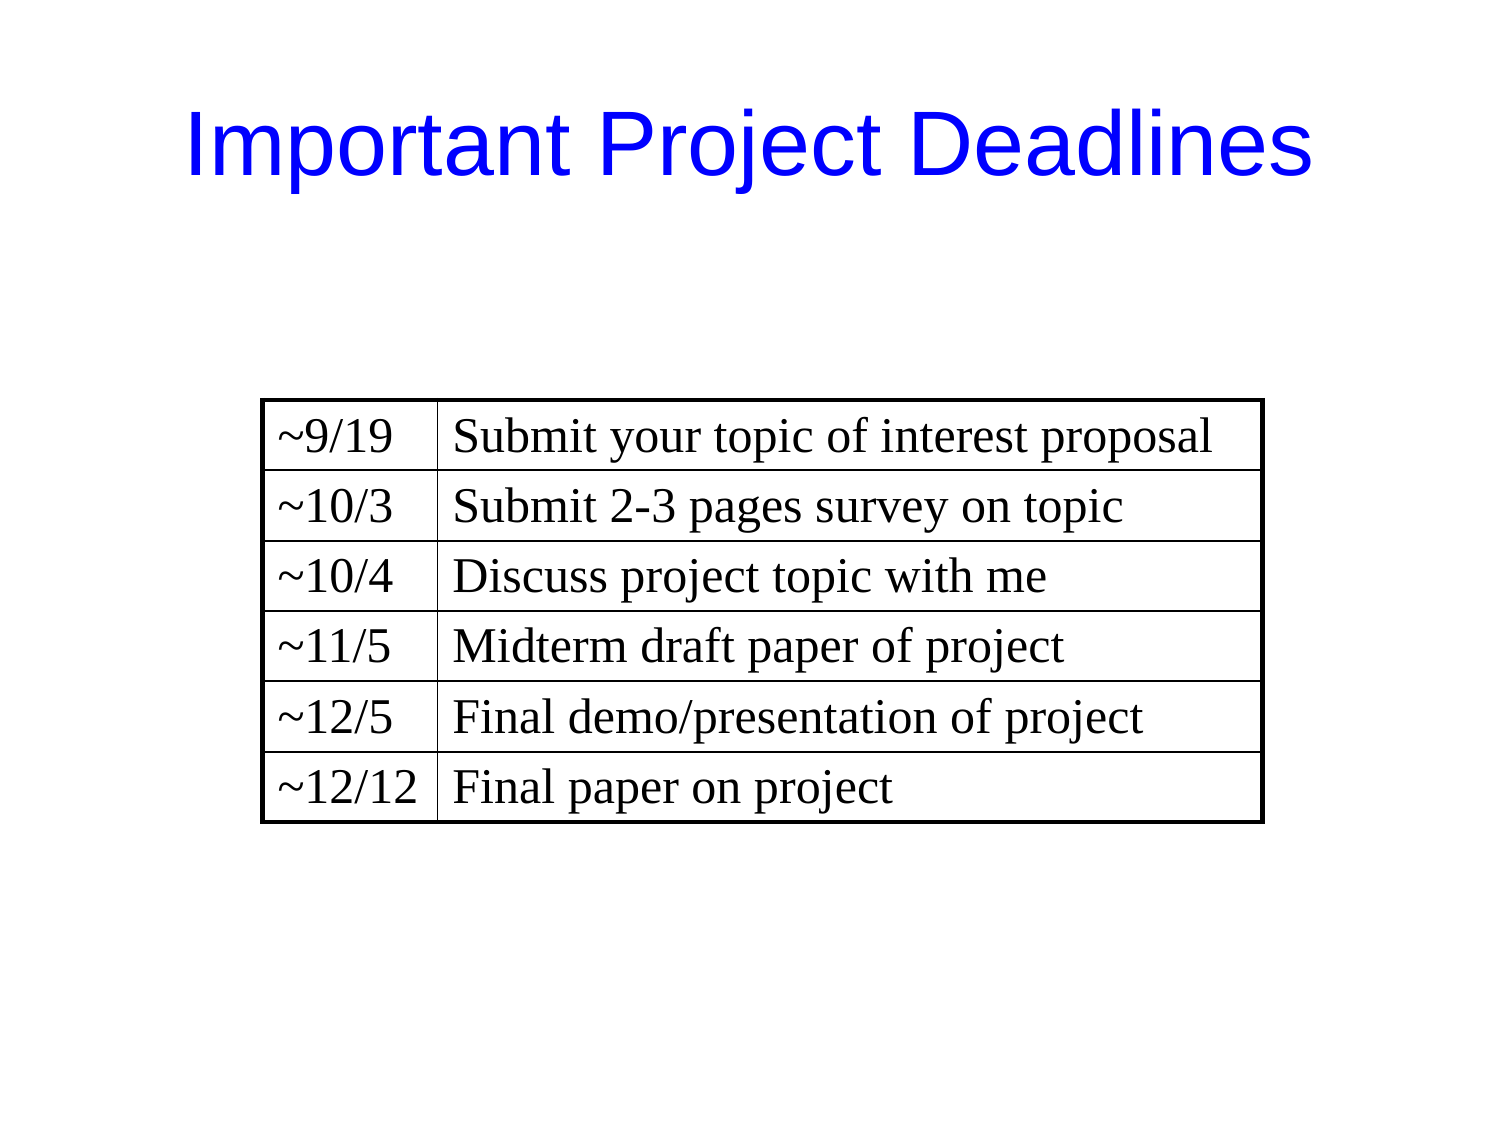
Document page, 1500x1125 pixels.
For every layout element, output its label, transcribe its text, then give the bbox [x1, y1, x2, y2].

table_cell ~10/4 [265, 542, 437, 610]
table_cell ~11/5 [265, 612, 437, 680]
table_cell ~12/12 [265, 753, 437, 820]
table_cell Discuss project topic with me [438, 542, 1260, 610]
title Important Project Deadlines [74, 44, 1426, 233]
table_cell ~12/5 [265, 682, 437, 751]
table_cell Submit 2-3 pages survey on topic [438, 471, 1260, 540]
table_cell Final paper on project [438, 753, 1260, 820]
table_cell Midterm draft paper of project [438, 612, 1260, 680]
table_header ~9/19 [265, 402, 437, 469]
table_cell Final demo/presentation of project [438, 682, 1260, 751]
table_header Submit your topic of interest proposal [438, 402, 1260, 469]
table_cell ~10/3 [265, 471, 437, 540]
